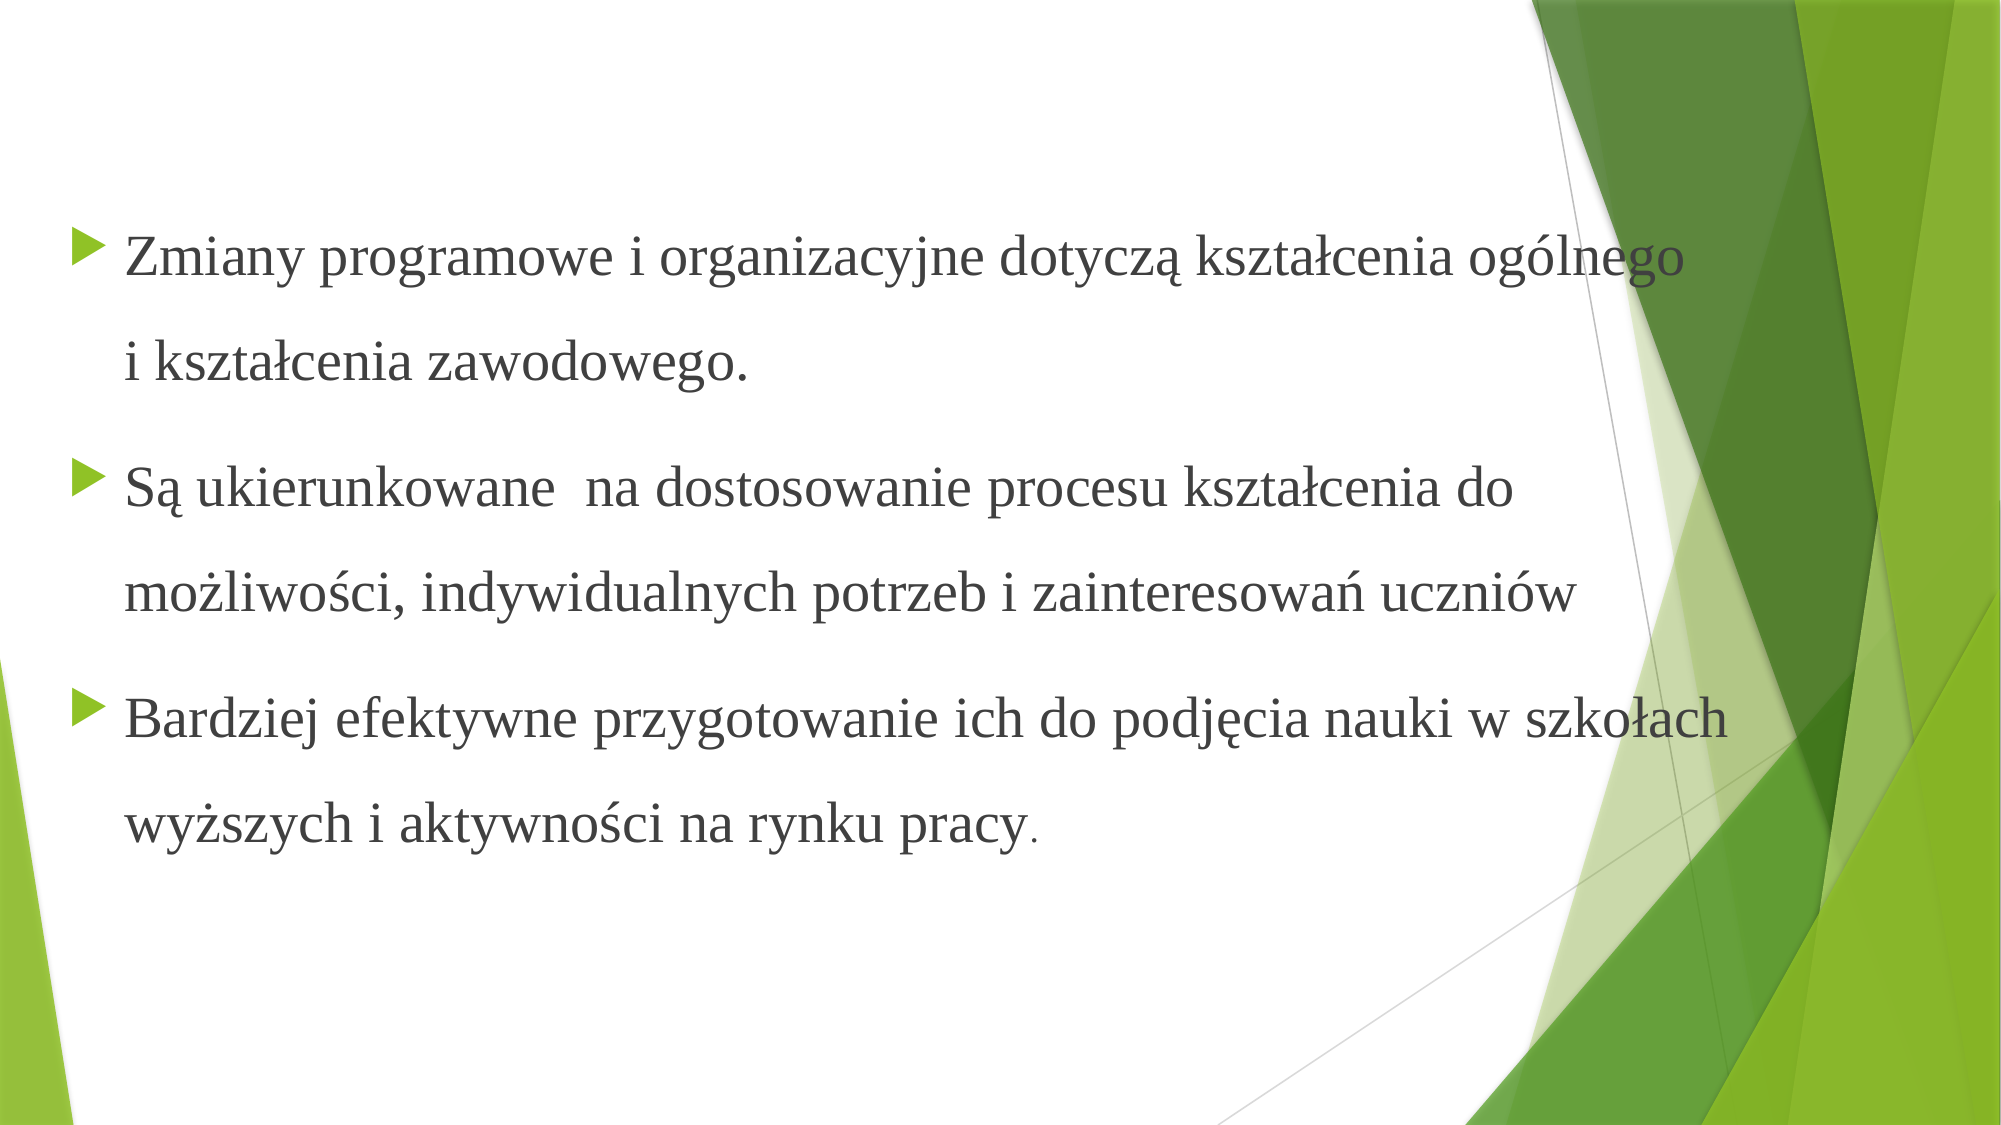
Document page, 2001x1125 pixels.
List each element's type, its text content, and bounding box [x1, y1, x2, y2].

list Zmiany programowe i organizacyjne dotyczą kształcenia ogólnego i kształcenia zawodowego. Są ukierunkowane na dostosowanie procesu kształcenia do możliwości, indywidualnych potrzeb i zainteresowań uczniów Bardziej efektywne przygotowanie ich do podjęcia nauki w szkołach wyższych i aktywności na rynku pracy. [52, 174, 1778, 889]
